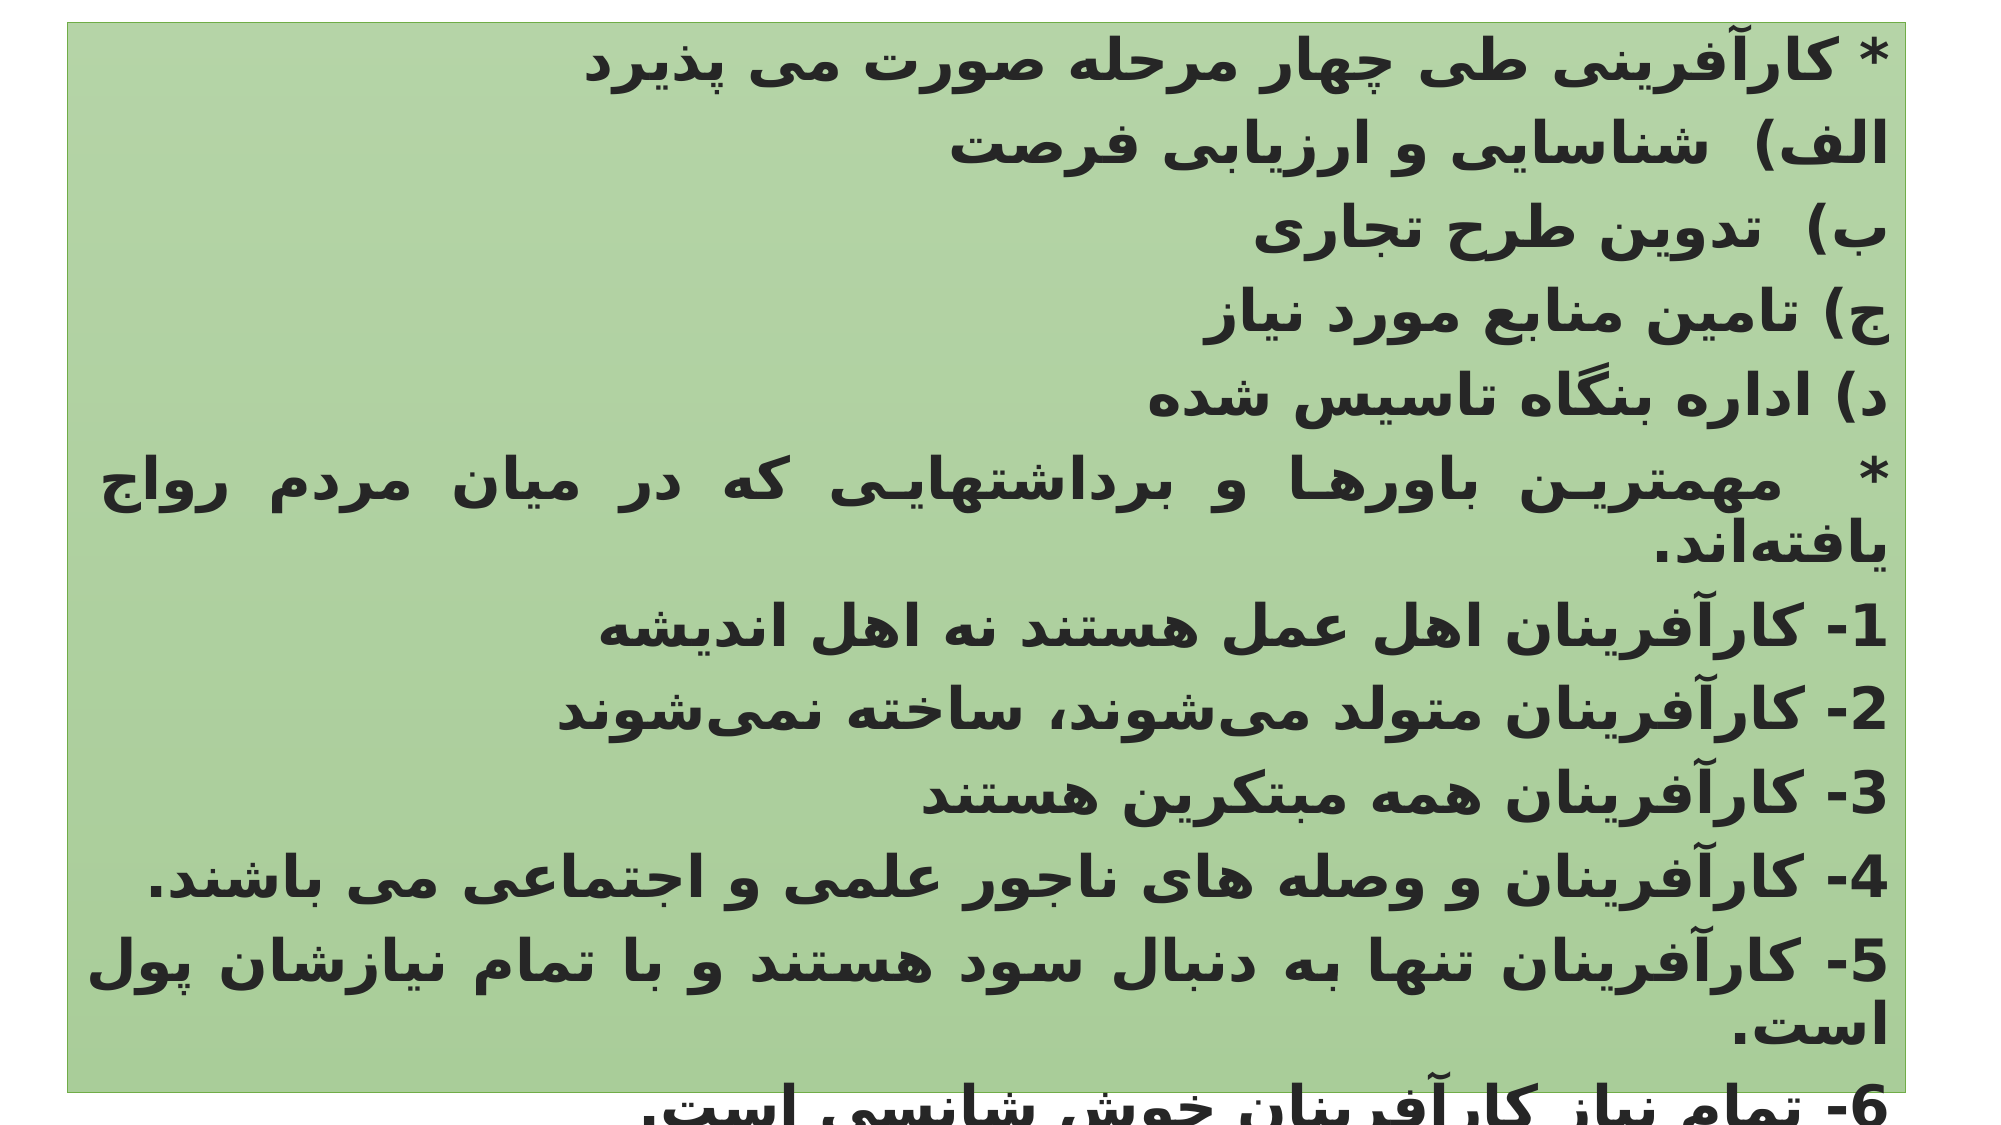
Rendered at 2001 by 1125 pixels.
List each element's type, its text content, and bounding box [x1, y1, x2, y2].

list * کارآفرینی طی چهار مرحله صورت می پذیرد الف) شناسایی و ارزیابی فرصت ب) تدوین طرح تجاری ج) تامین منابع مورد نیاز د) اداره بنگاه تاسیس شده * مهمترین باورها و برداشتهایی که در میان مردم رواج یافته‌اند. 1- کارآفرینان اهل عمل هستند نه اهل اندیشه 2- کارآفرینان متولد می‌شوند، ساخته نمی‌شوند 3- کارآفرینان همه مبتکرین هستند 4- کارآفرینان و وصله های ناجور علمی و اجتماعی می باشند. 5- کارآفرینان تنها به دنبال سود هستند و با تمام نیازشان پول است. 6- تمام نیاز کارآفرینان خوش شانسی است. [67, 22, 1906, 1093]
